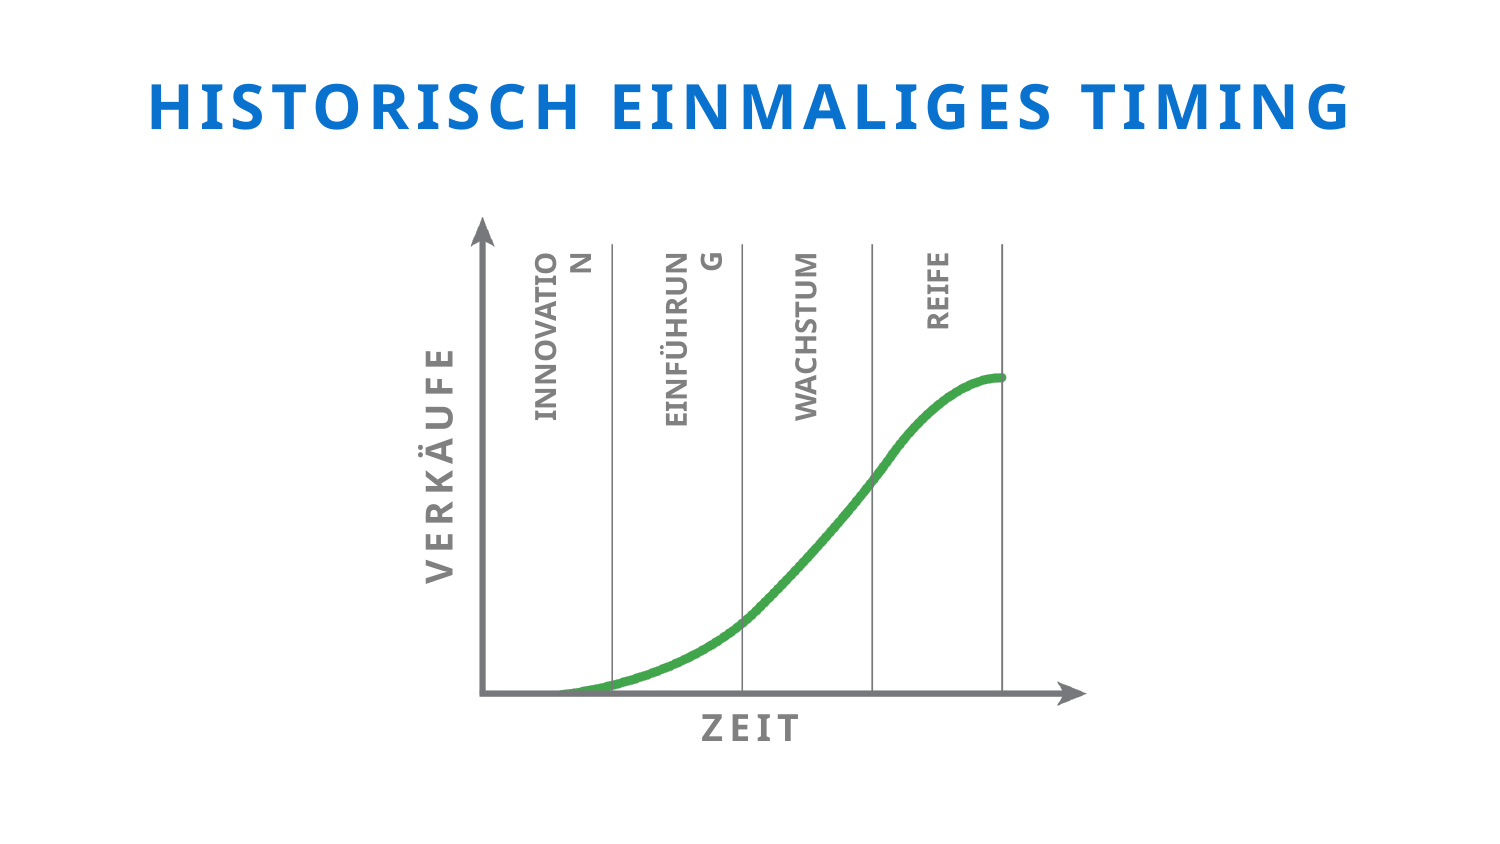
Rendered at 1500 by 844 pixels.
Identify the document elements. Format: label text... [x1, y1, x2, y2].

title HISTORISCH EINMALIGES TIMING [75, 33, 1425, 175]
text_box ZEIT [482, 718, 1019, 757]
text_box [519, 236, 963, 452]
picture [461, 202, 1099, 710]
text_box VERKÄUFE [407, 250, 456, 684]
